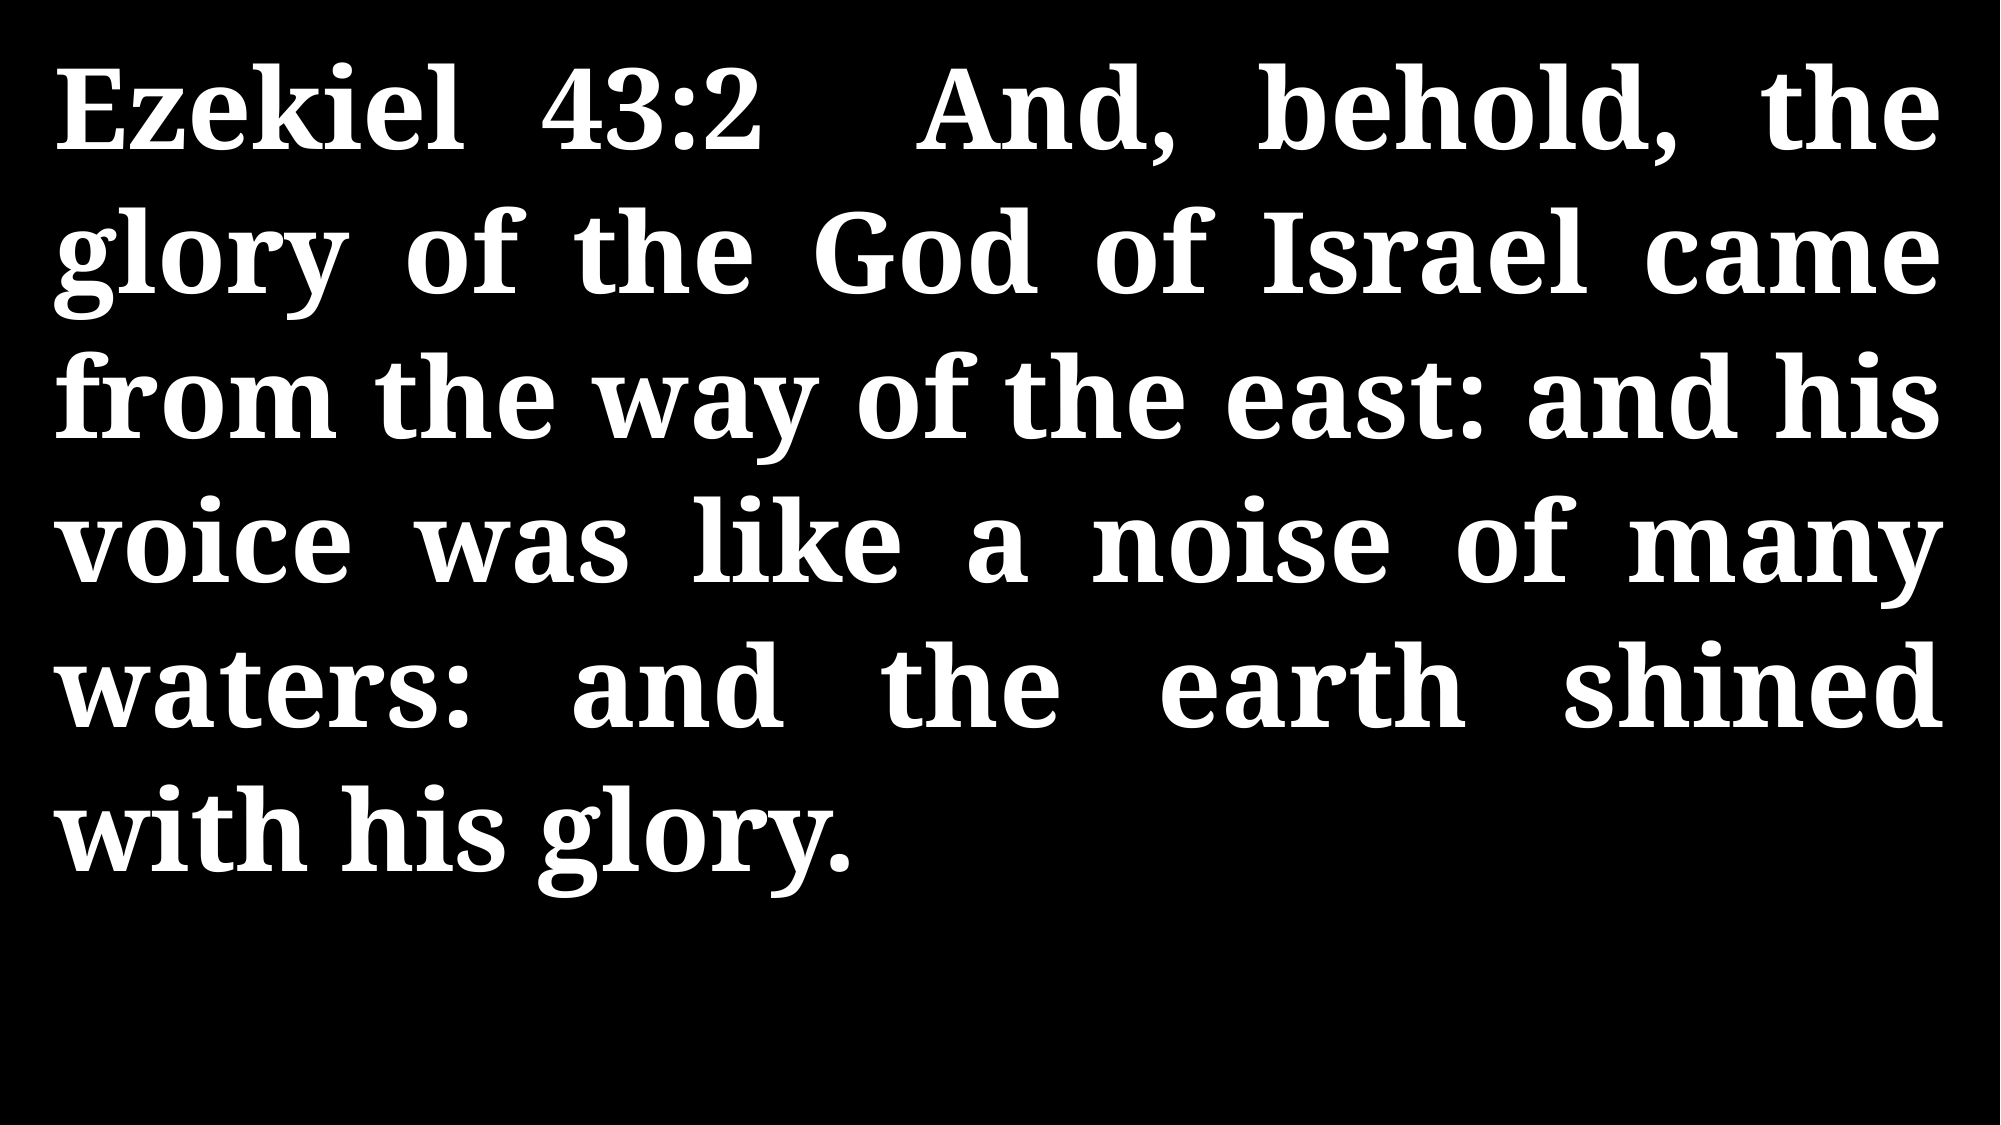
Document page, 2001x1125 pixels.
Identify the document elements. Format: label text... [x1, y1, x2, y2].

text_box Ezekiel 43:2 And, behold, the glory of the God of Israel came from the way of the east: and his voice was like a noise of many waters: and the earth shined with his glory. [39, 19, 1961, 902]
